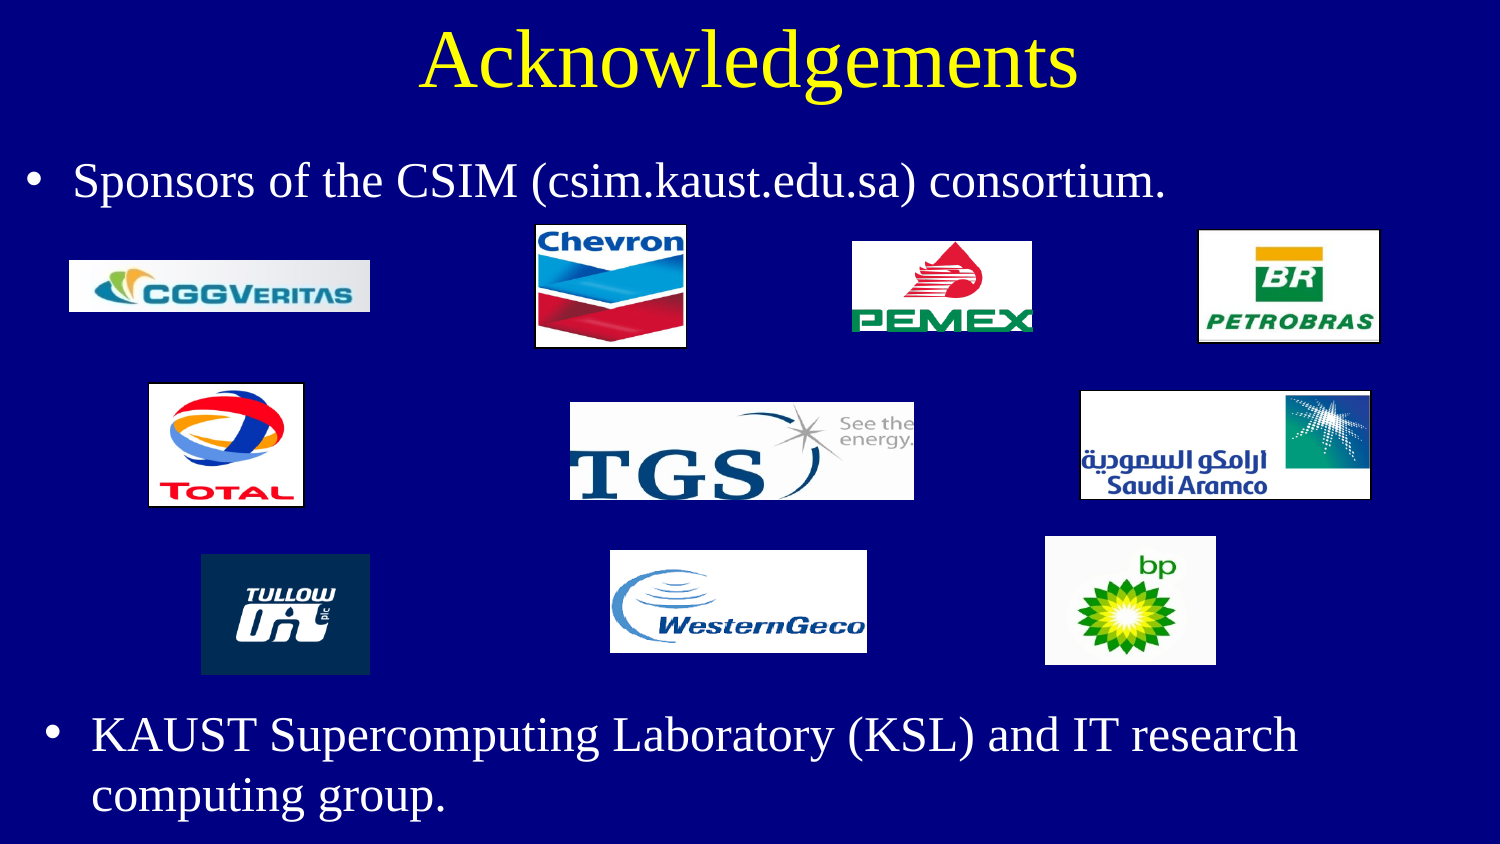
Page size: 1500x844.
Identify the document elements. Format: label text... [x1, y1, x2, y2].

picture [200, 554, 370, 676]
picture [148, 383, 304, 507]
picture [1198, 230, 1380, 343]
text_box KAUST Supercomputing Laboratory (KSL) and IT research computing group. [29, 694, 1500, 829]
text_box Acknowledgements [103, 0, 1397, 142]
picture [1080, 391, 1371, 499]
picture [68, 260, 370, 313]
picture [535, 225, 686, 348]
picture [610, 549, 867, 654]
picture [1045, 536, 1217, 665]
picture [570, 402, 915, 501]
picture [851, 241, 1033, 332]
text_box Sponsors of the CSIM (csim.kaust.edu.sa) consortium. [10, 140, 1182, 216]
